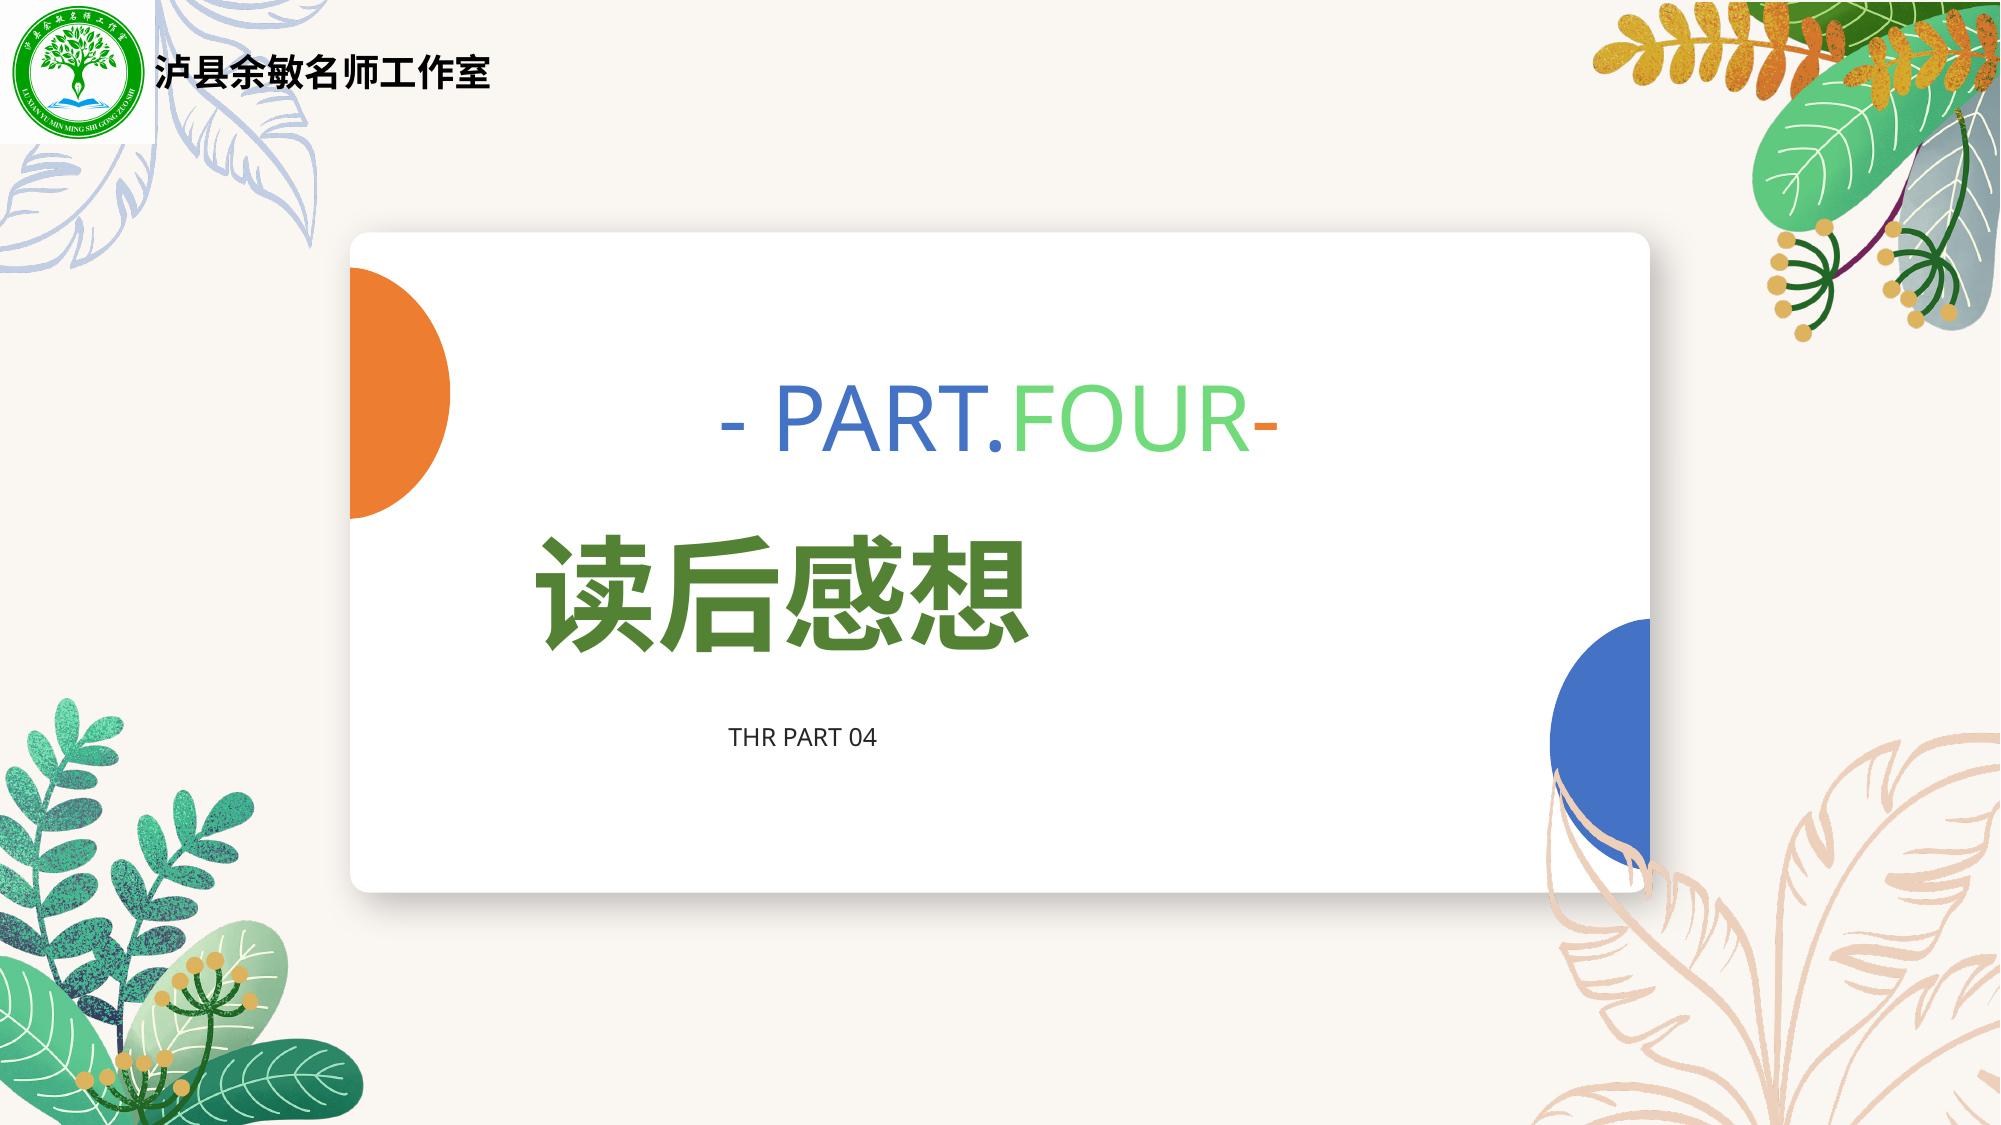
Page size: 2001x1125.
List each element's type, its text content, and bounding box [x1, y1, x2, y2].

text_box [349, 232, 1650, 893]
text_box 泸县余敏名师工作室 [353, 41, 507, 101]
picture [0, 0, 2000, 1125]
